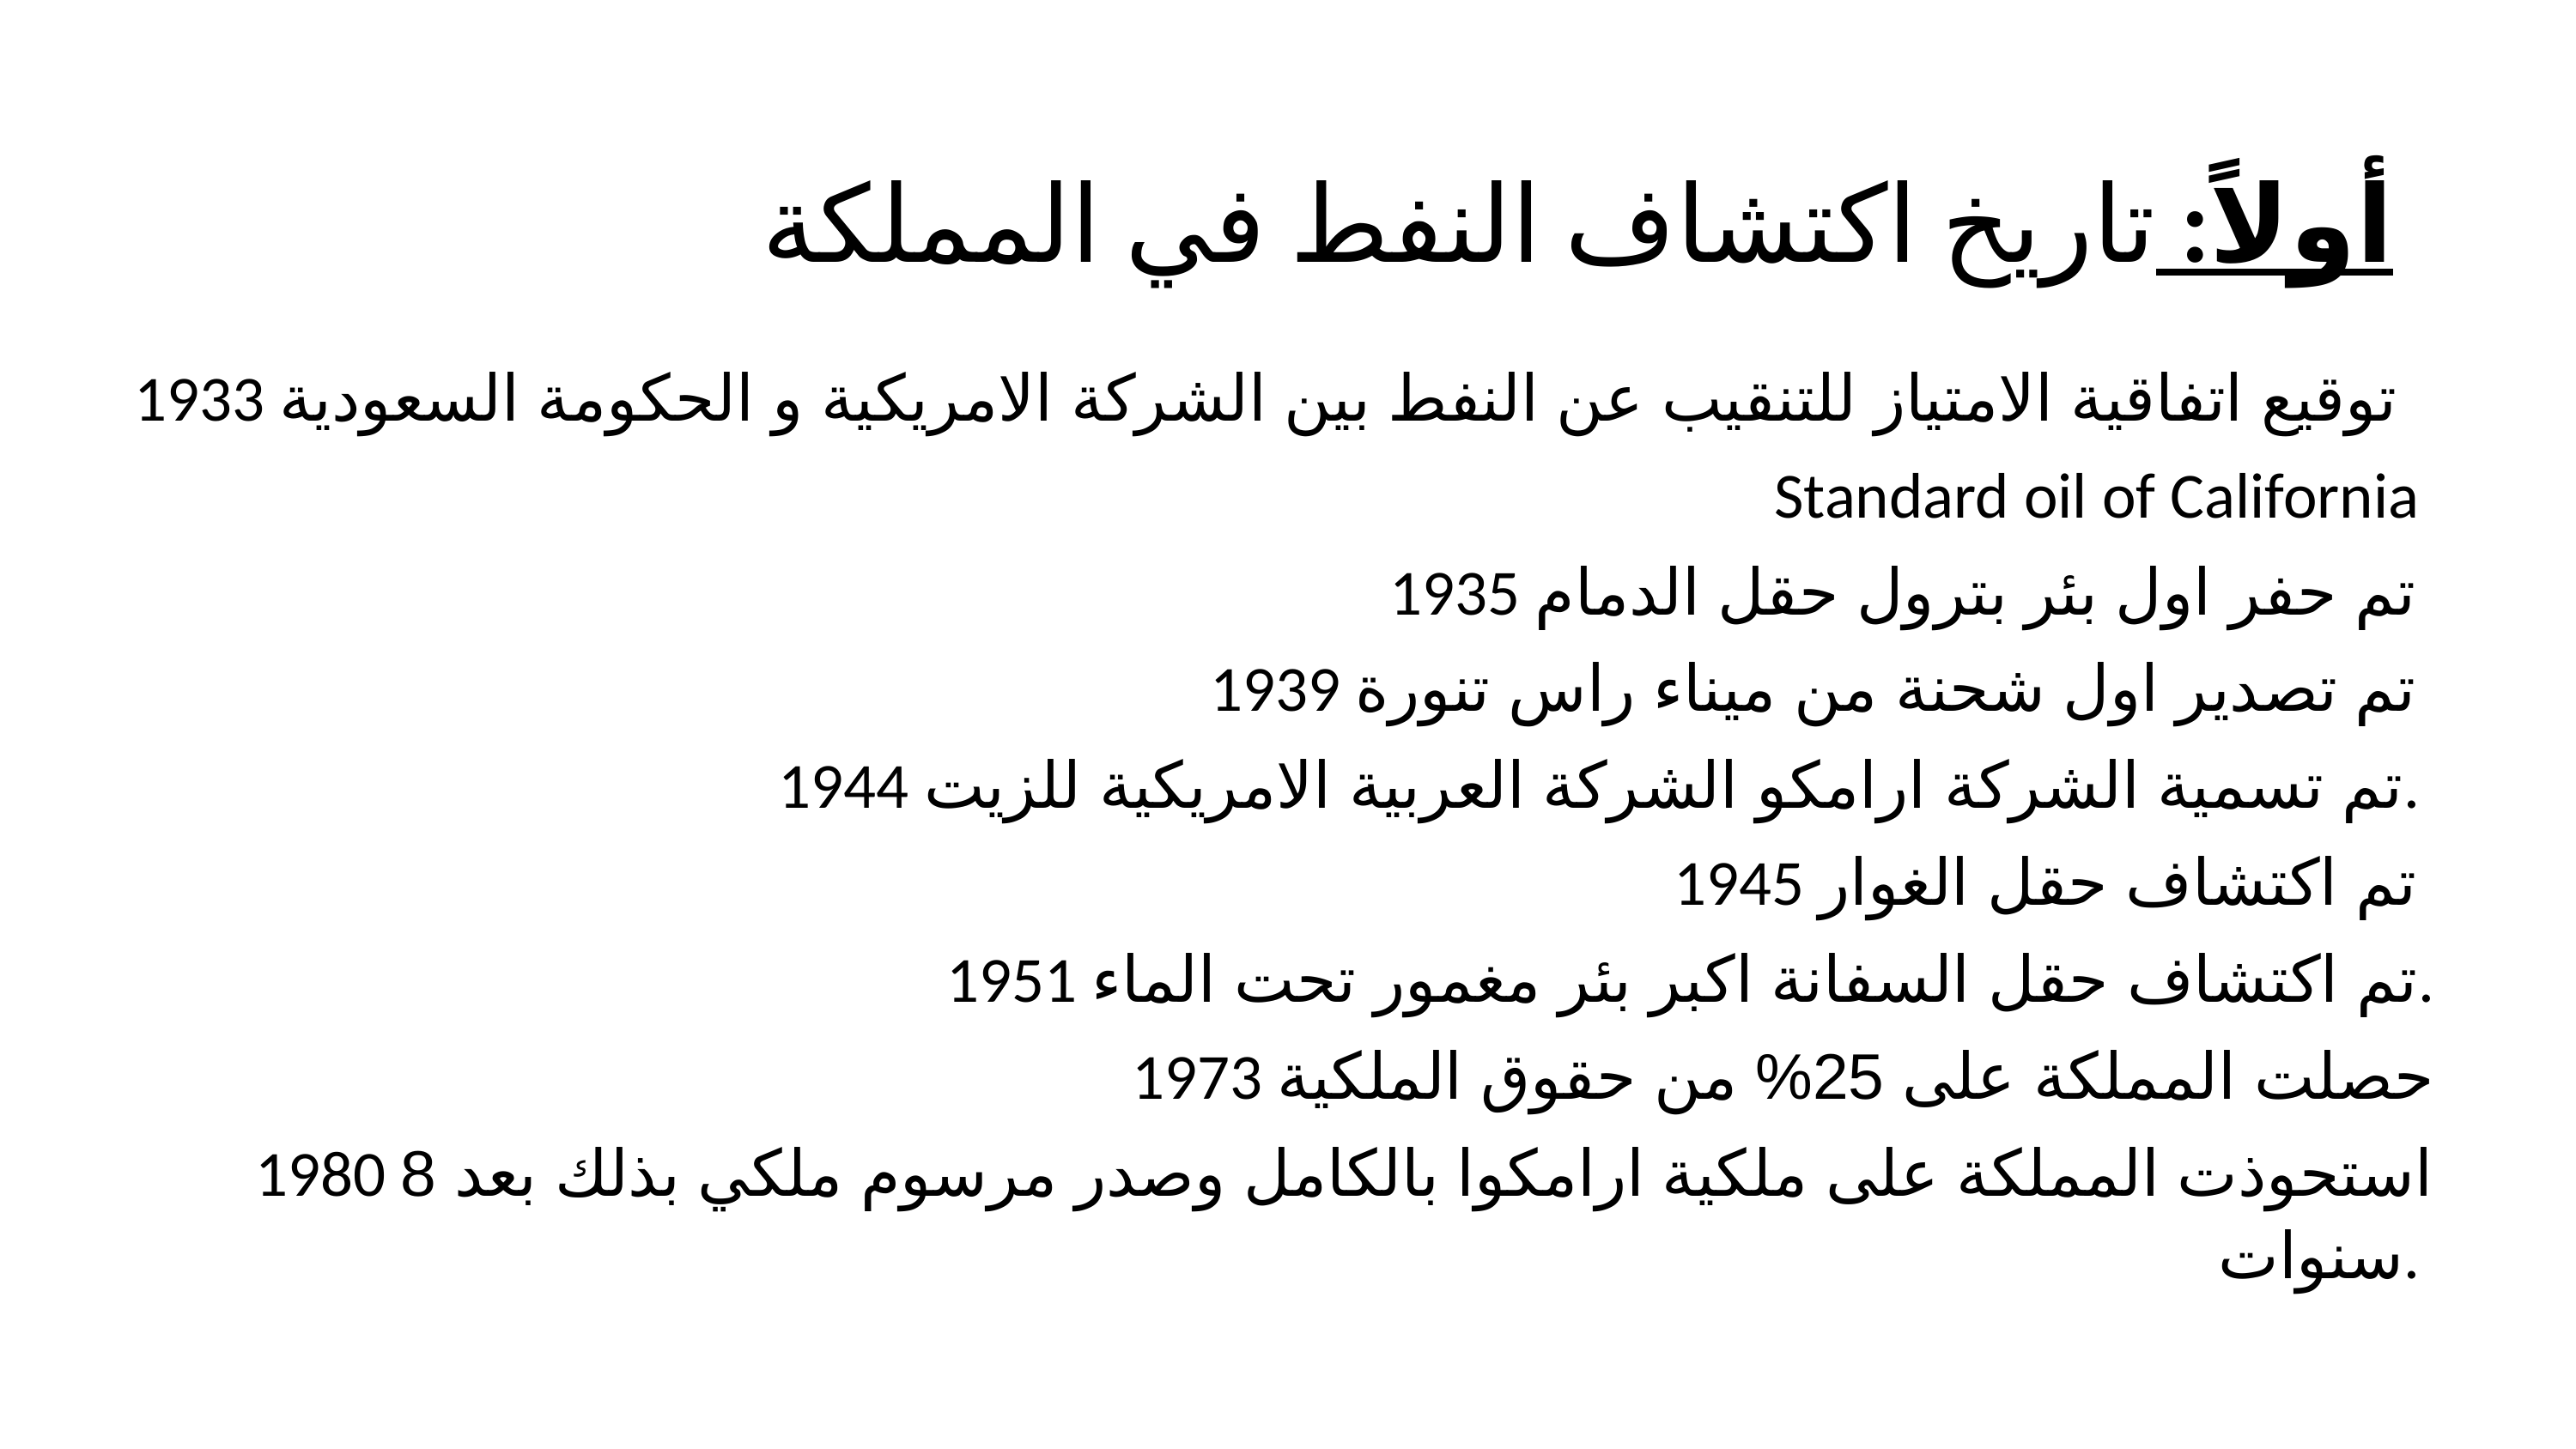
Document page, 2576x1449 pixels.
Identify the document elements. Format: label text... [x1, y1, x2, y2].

text_box 1933 توقيع اتفاقية الامتياز للتنقيب عن النفط بين الشركة الامريكية و الحكومة السعودية Standard oil of California 1935 تم حفر اول بئر بترول حقل الدمام 1939 تم تصدير اول شحنة من ميناء راس تنورة 1944 تم تسمية الشركة ارامكو الشركة العربية الامريكية للزيت. 1945 تم اكتشاف حقل الغوار 1951 تم اكتشاف حقل السفانة اكبر بئر مغمور تحت الماء. 1973 حصلت المملكة على 25% من حقوق الملكية 1980 استحوذت المملكة على ملكية ارامكوا بالكامل وصدر مرسوم ملكي بذلك بعد 8 سنوات. [118, 344, 2447, 1395]
text_box أولاً: تاريخ اكتشاف النفط في المملكة [397, 123, 2418, 284]
